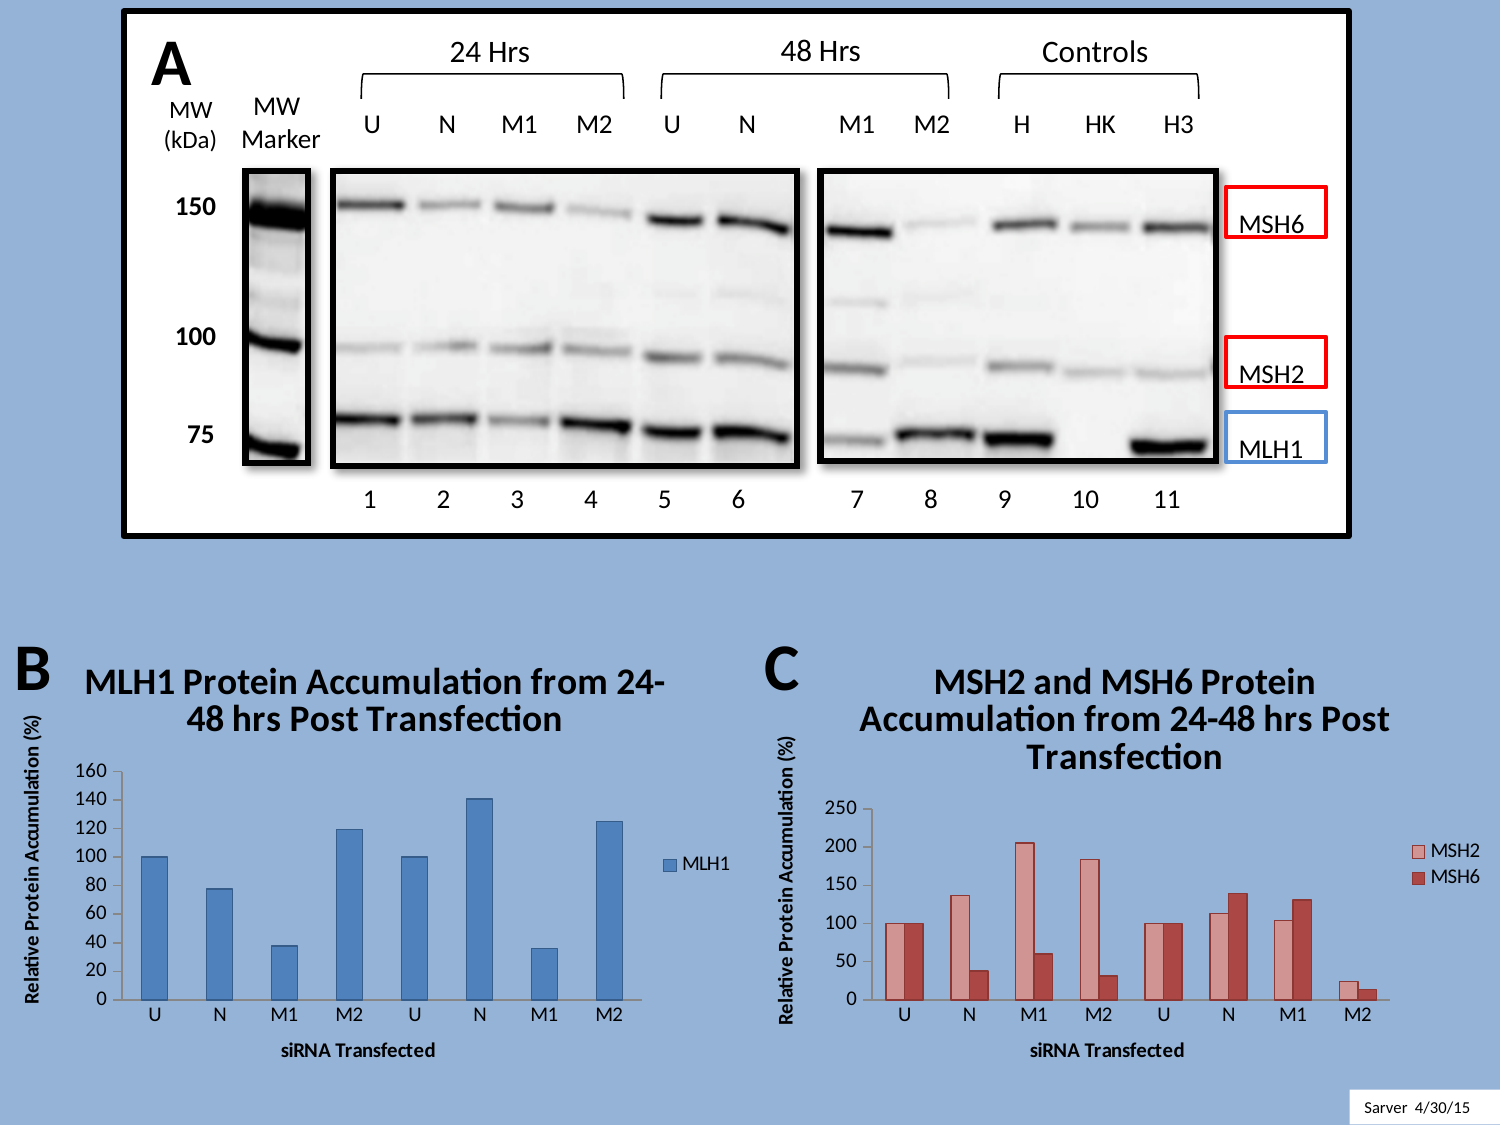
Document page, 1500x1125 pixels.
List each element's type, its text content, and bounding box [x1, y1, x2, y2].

text_box Sarver 4/30/15 [1349, 1101, 1500, 1125]
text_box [0, 616, 748, 1094]
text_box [123, 11, 1374, 537]
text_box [749, 616, 1500, 1094]
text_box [1225, 186, 1327, 388]
